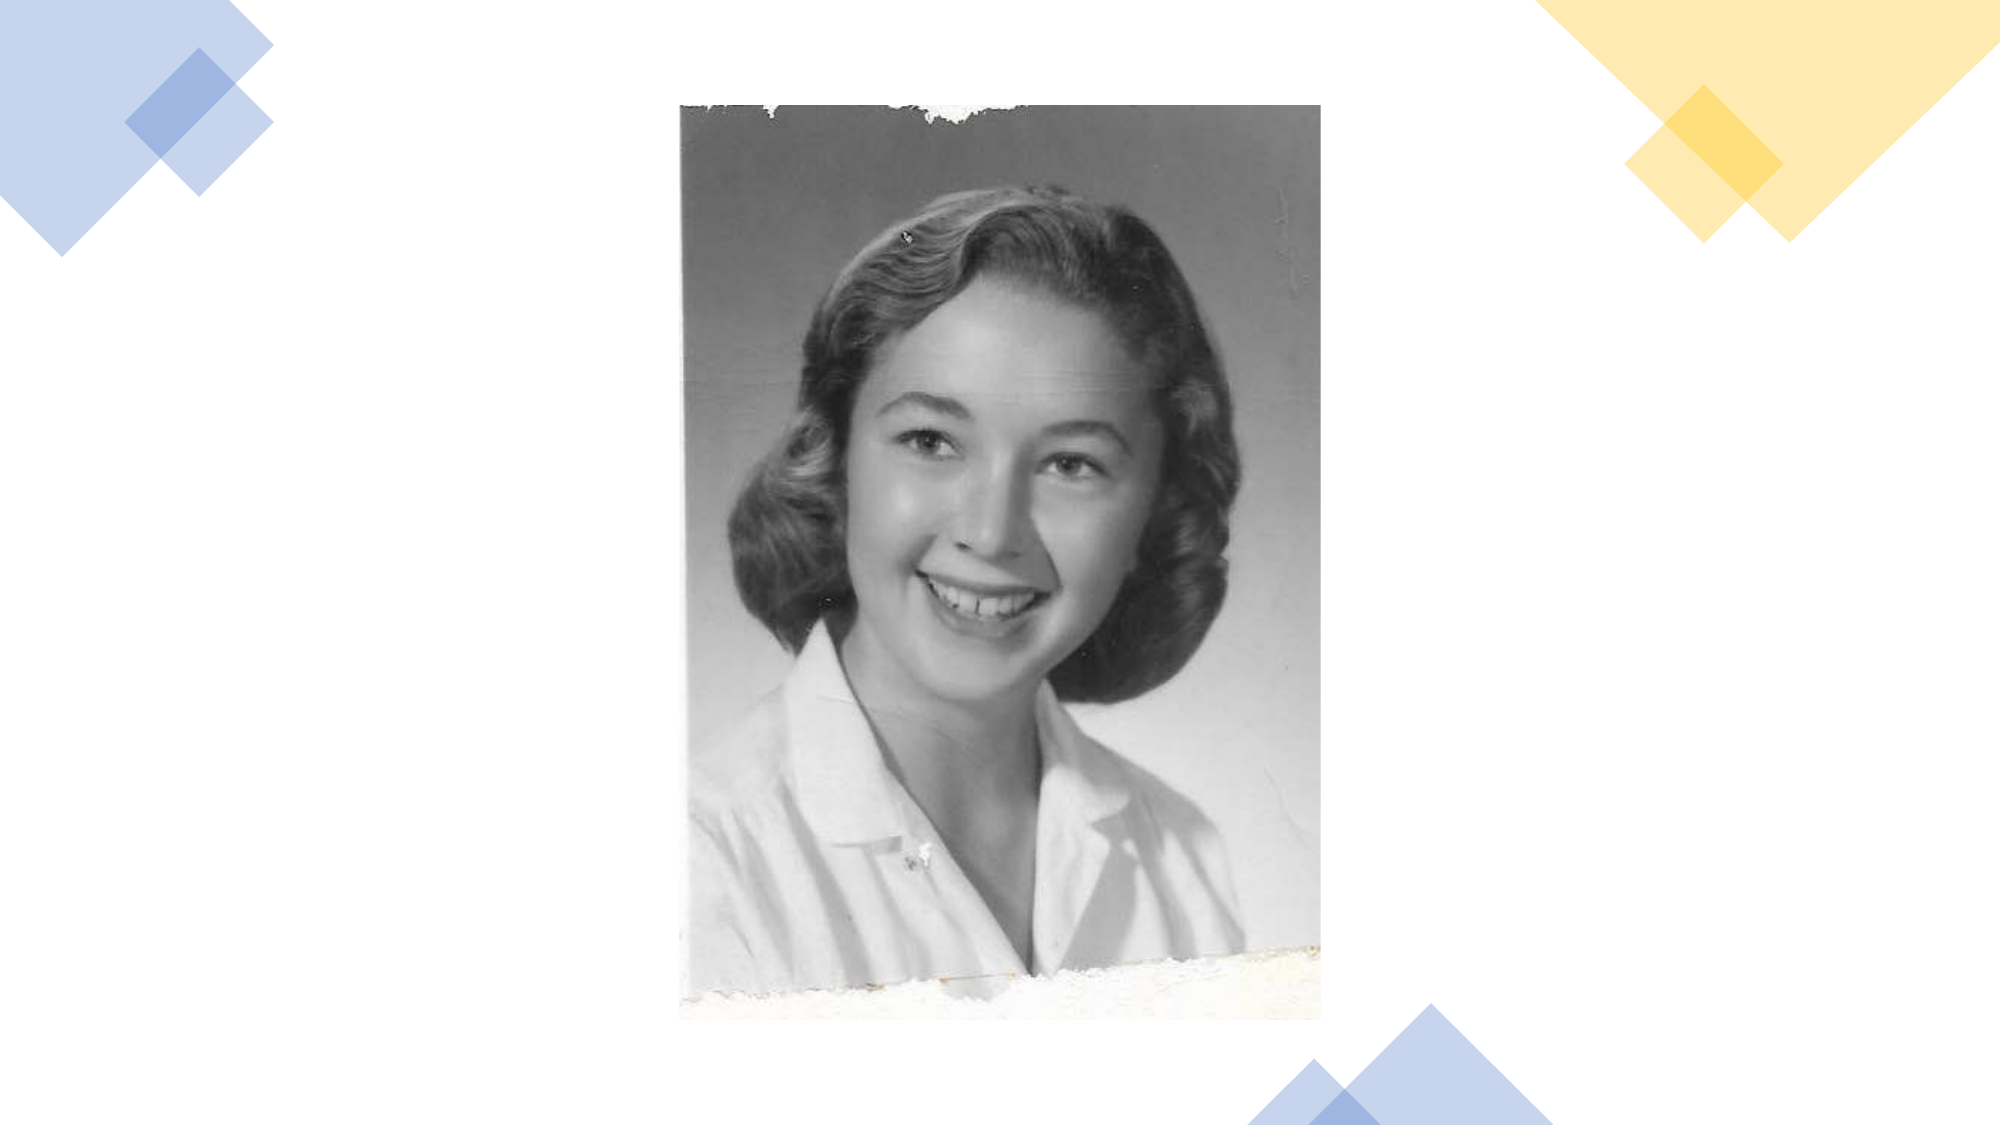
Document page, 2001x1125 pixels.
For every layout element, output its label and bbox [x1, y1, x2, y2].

text_box [0, 0, 276, 259]
text_box [0, 0, 2000, 1125]
picture [679, 105, 1321, 1020]
text_box [1533, 0, 2000, 245]
text_box [1245, 1057, 1383, 1125]
text_box [1622, 124, 1746, 245]
text_box [122, 45, 276, 199]
text_box [1345, 1001, 1556, 1125]
